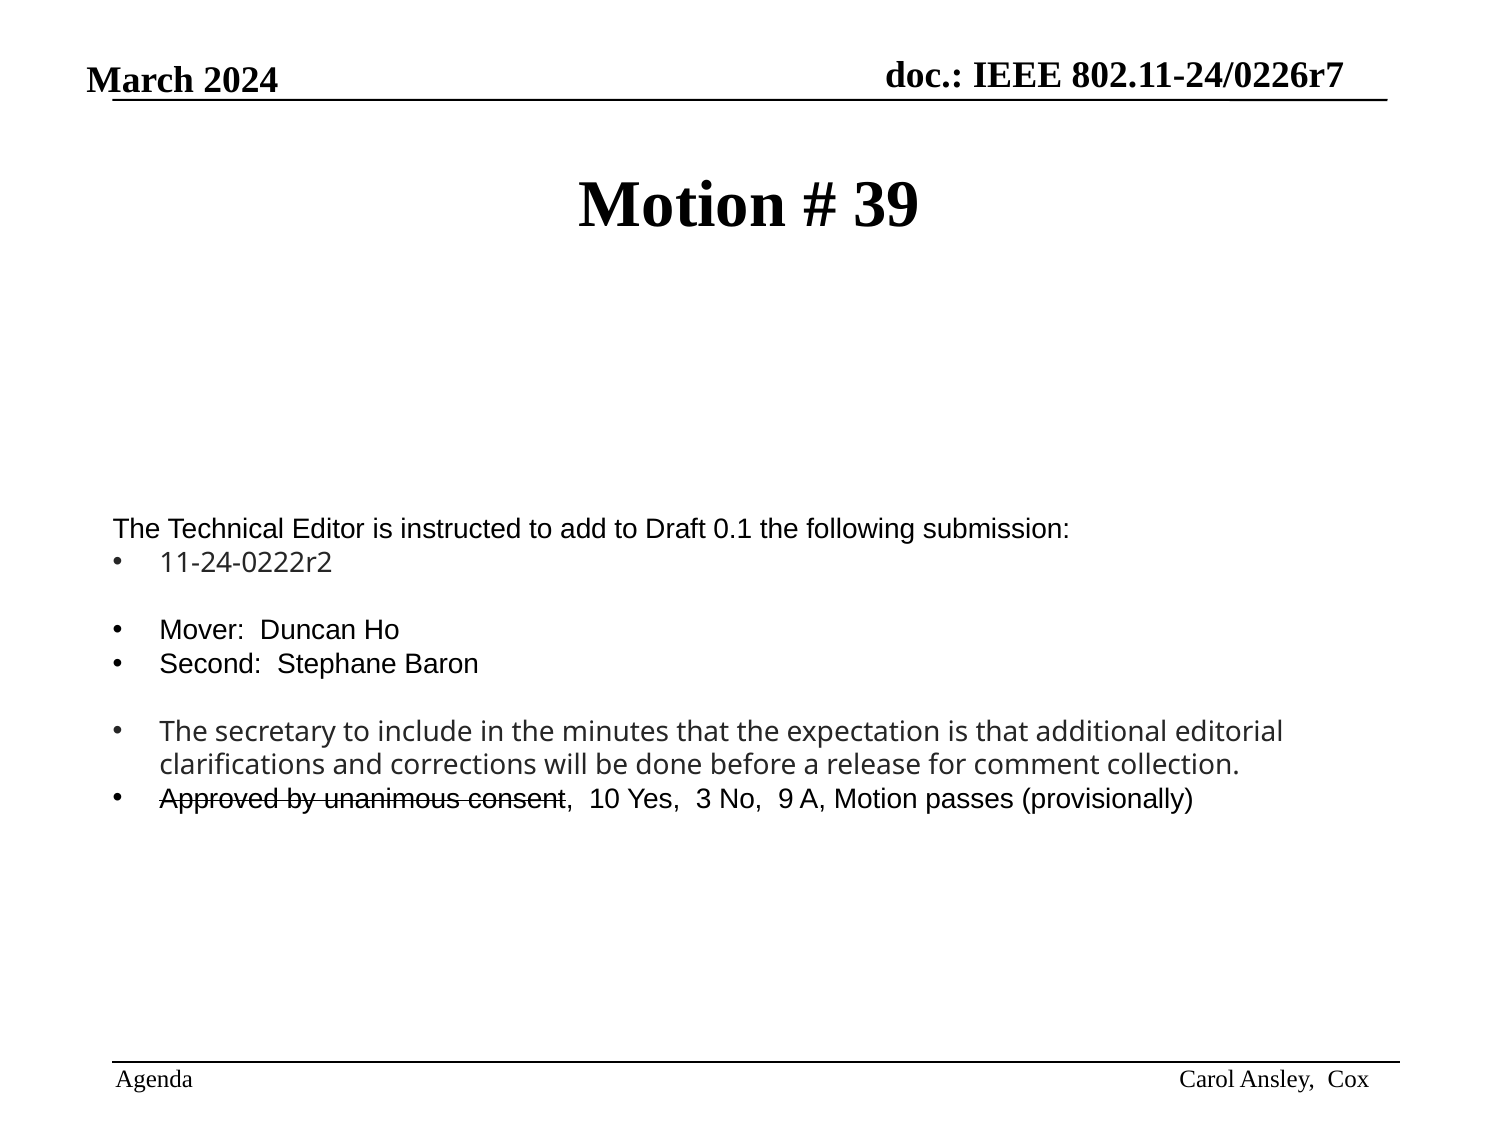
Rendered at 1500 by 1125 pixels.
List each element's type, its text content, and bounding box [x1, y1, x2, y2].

list The Technical Editor is instructed to add to Draft 0.1 the following submission: 11-24-0222r2 Mover: Duncan Ho Second: Stephane Baron The secretary to include in the minutes that the expectation is that additional editorial clarifications and corrections will be done before a release for comment collection. Approved by unanimous consent, 10 Yes, 3 No, 9 A, Motion passes (provisionally) [111, 324, 1388, 1001]
title Motion # 39 [111, 111, 1388, 288]
